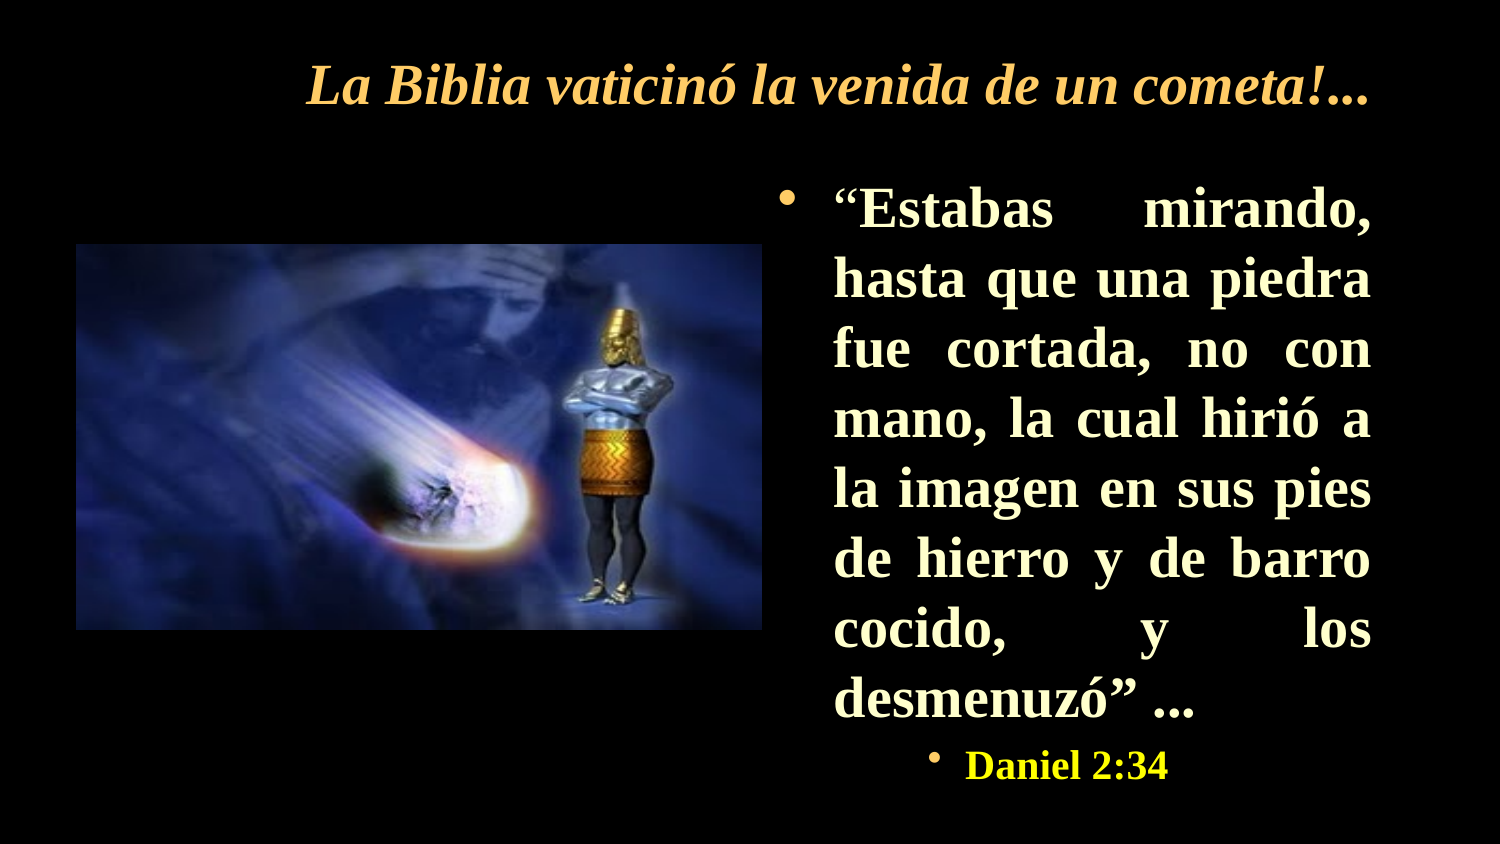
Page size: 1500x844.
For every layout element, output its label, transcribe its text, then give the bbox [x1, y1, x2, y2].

picture [76, 244, 762, 631]
title La Biblia vaticinó la venida de un cometa!... [112, 20, 1388, 124]
list “Estabas mirando, hasta que una piedra fue cortada, no con mano, la cual hirió a la imagen en sus pies de hierro y de barro cocido, y los desmenuzó” ... Daniel 2:34 [762, 161, 1388, 669]
